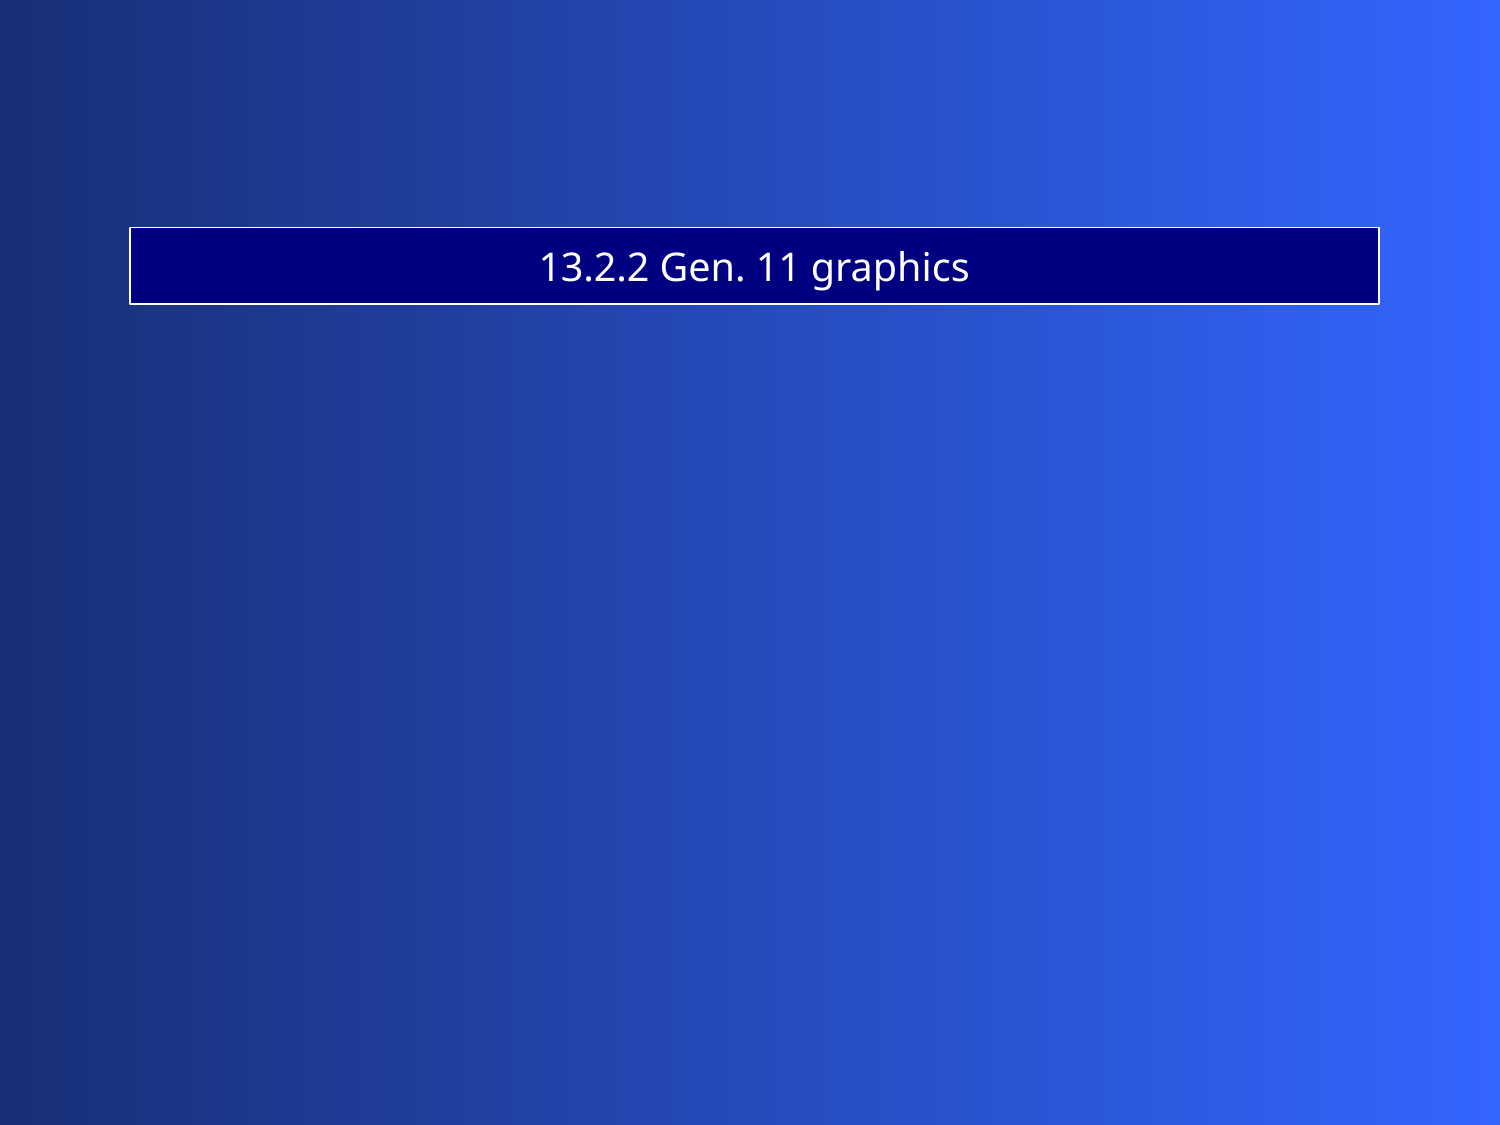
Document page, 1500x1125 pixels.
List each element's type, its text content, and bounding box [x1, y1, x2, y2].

text_box 13.2.2 Gen. 11 graphics [129, 227, 1380, 305]
